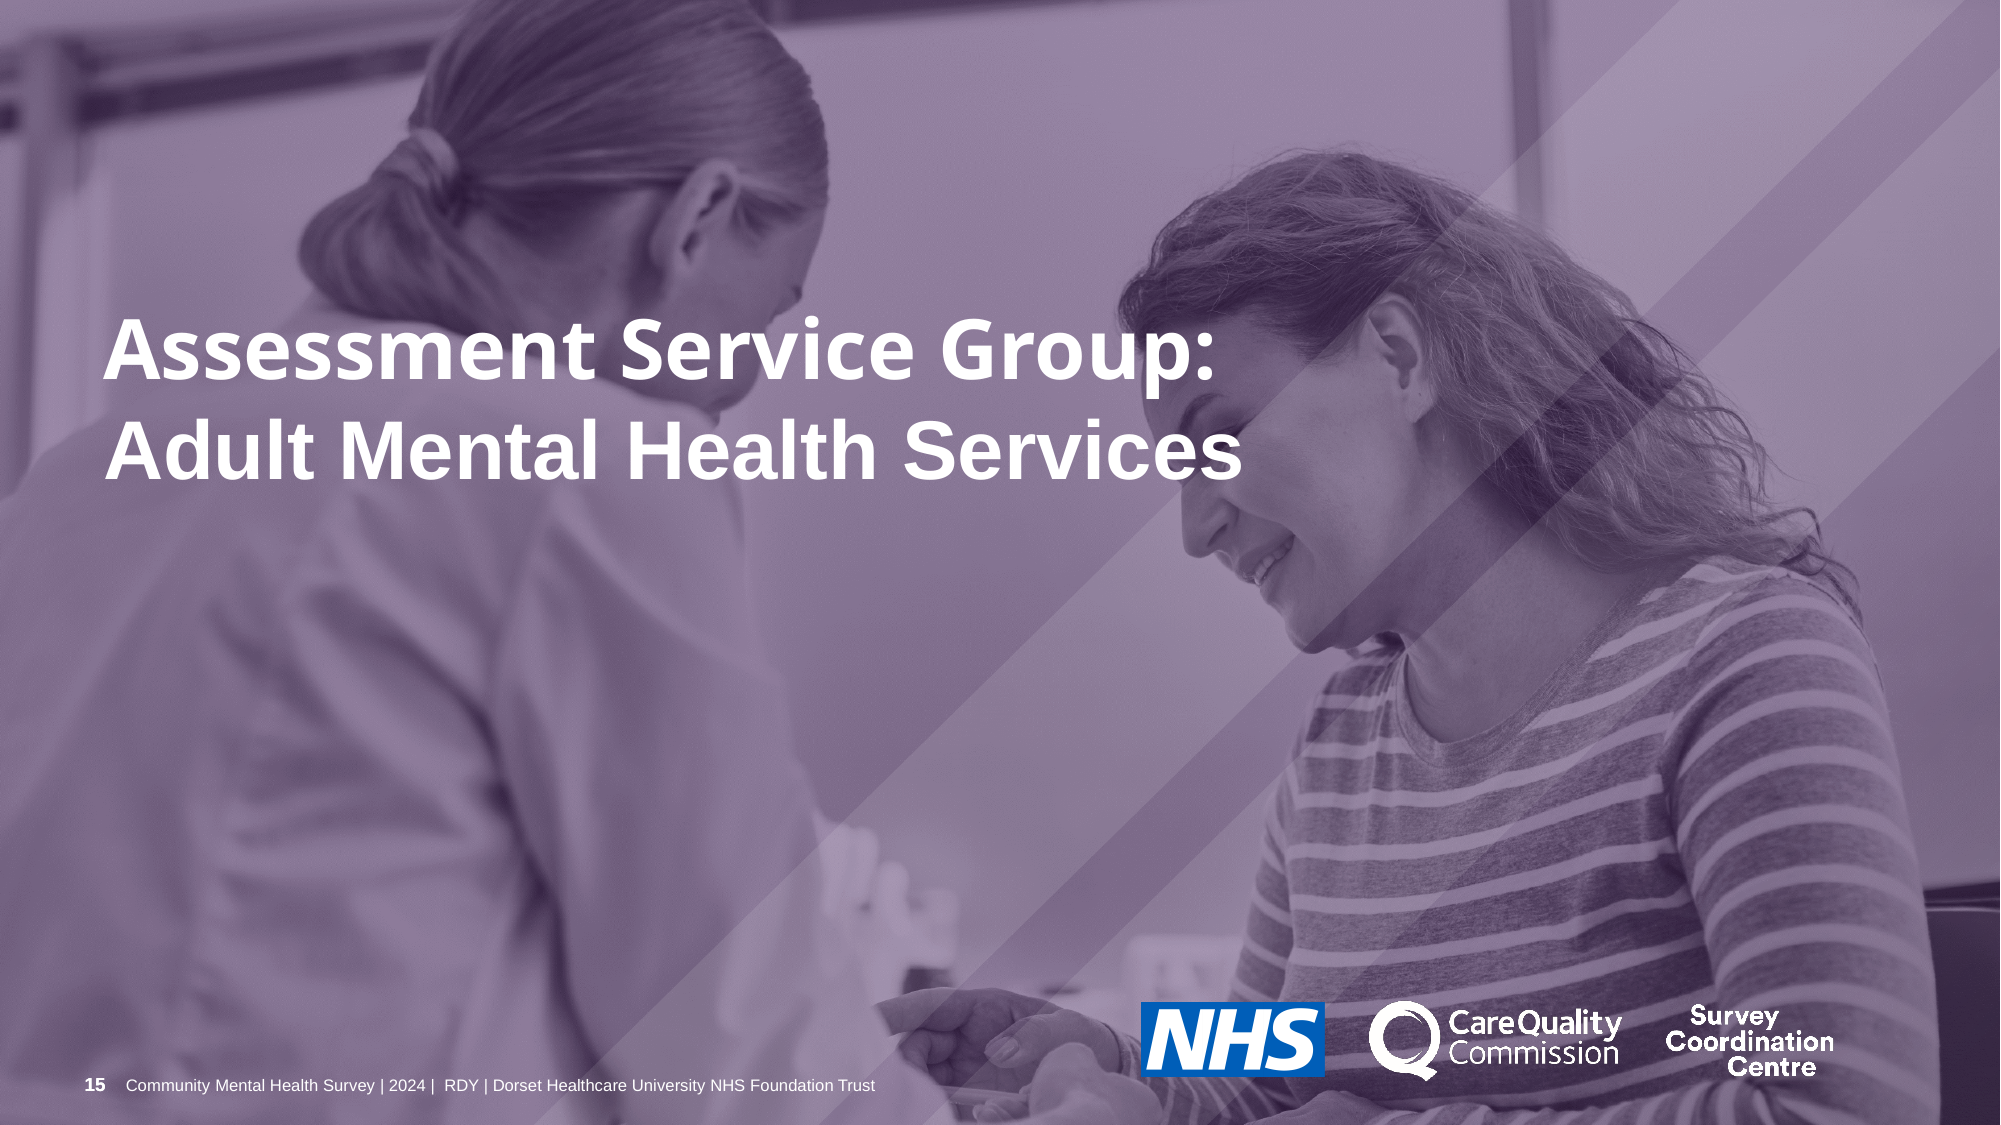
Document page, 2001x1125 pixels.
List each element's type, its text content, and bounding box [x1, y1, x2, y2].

picture [1141, 1002, 1325, 1077]
picture [1663, 1001, 1836, 1079]
title Assessment Service Group: Adult Mental Health Services [103, 296, 1603, 499]
picture [1357, 989, 1629, 1091]
text_box 15 [84, 1065, 122, 1125]
